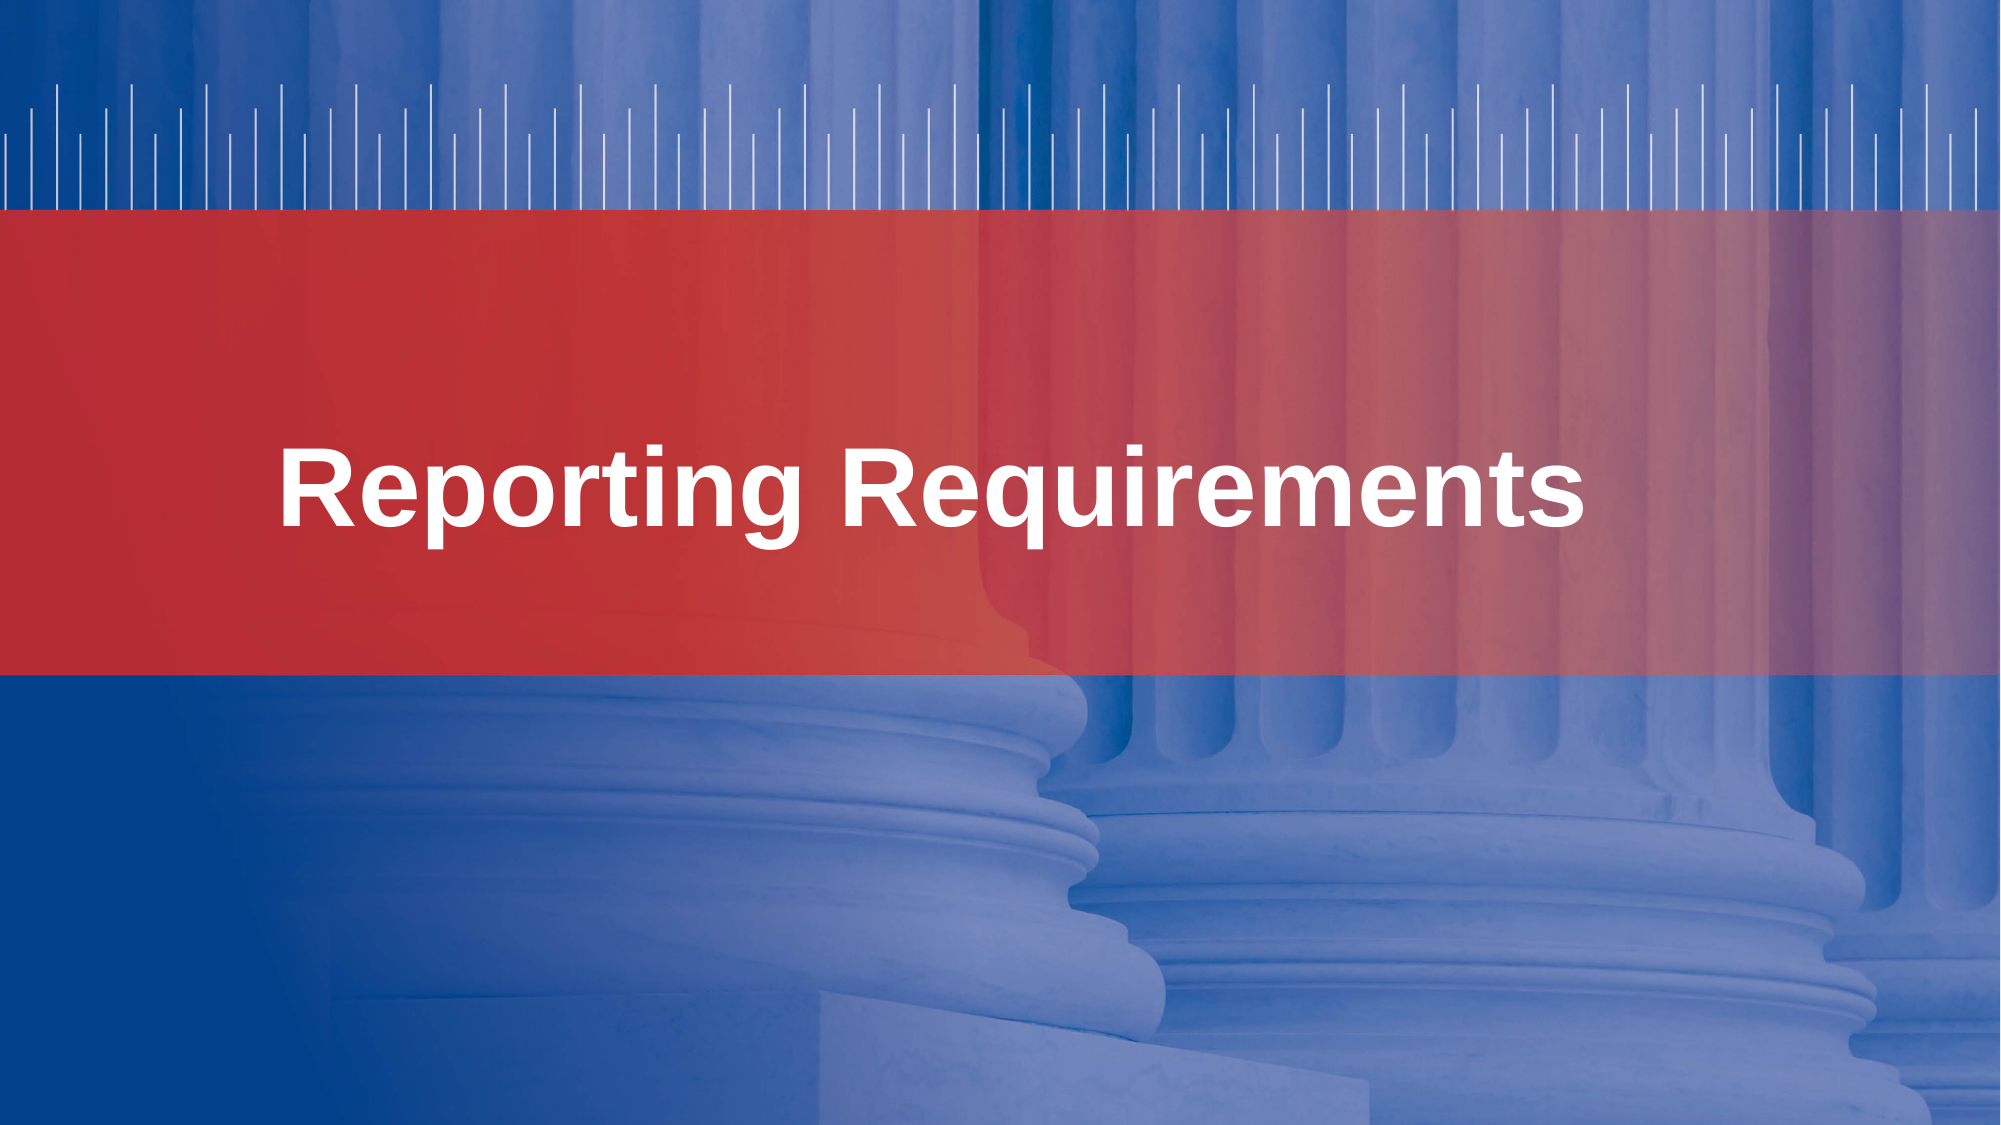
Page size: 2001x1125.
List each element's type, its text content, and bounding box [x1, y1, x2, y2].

picture [0, 0, 2001, 1125]
title Reporting Requirements [206, 205, 1660, 757]
